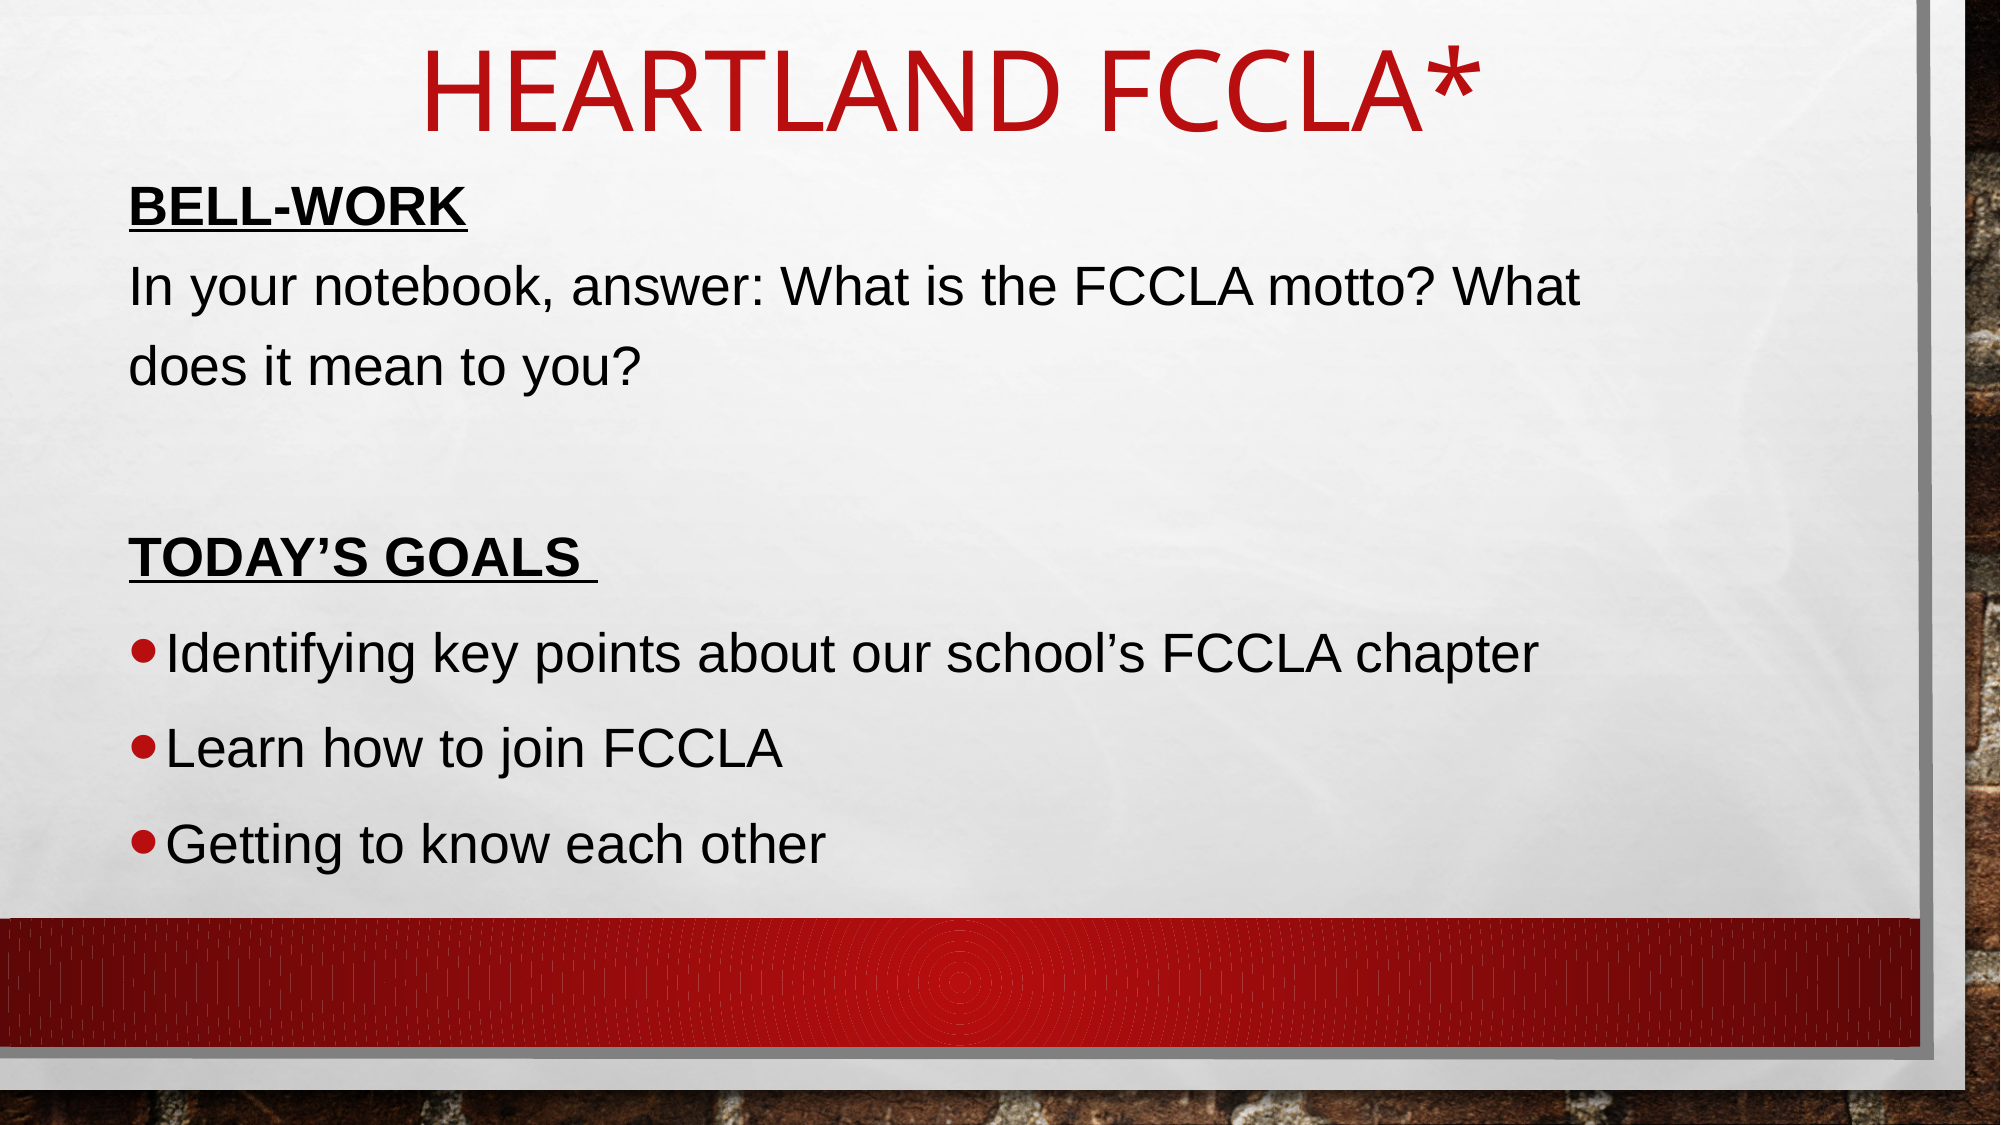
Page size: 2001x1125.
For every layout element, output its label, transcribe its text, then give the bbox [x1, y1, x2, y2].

list Bell-work In your notebook, answer: What is the FCCLA motto? What does it mean to you? Today’s Goals Identifying key points about our school’s FCCLA chapter Learn how to join FCCLA Getting to know each other [113, 149, 1660, 899]
picture [0, 0, 2000, 1125]
title Heartland FCCLA* [113, 40, 1820, 150]
